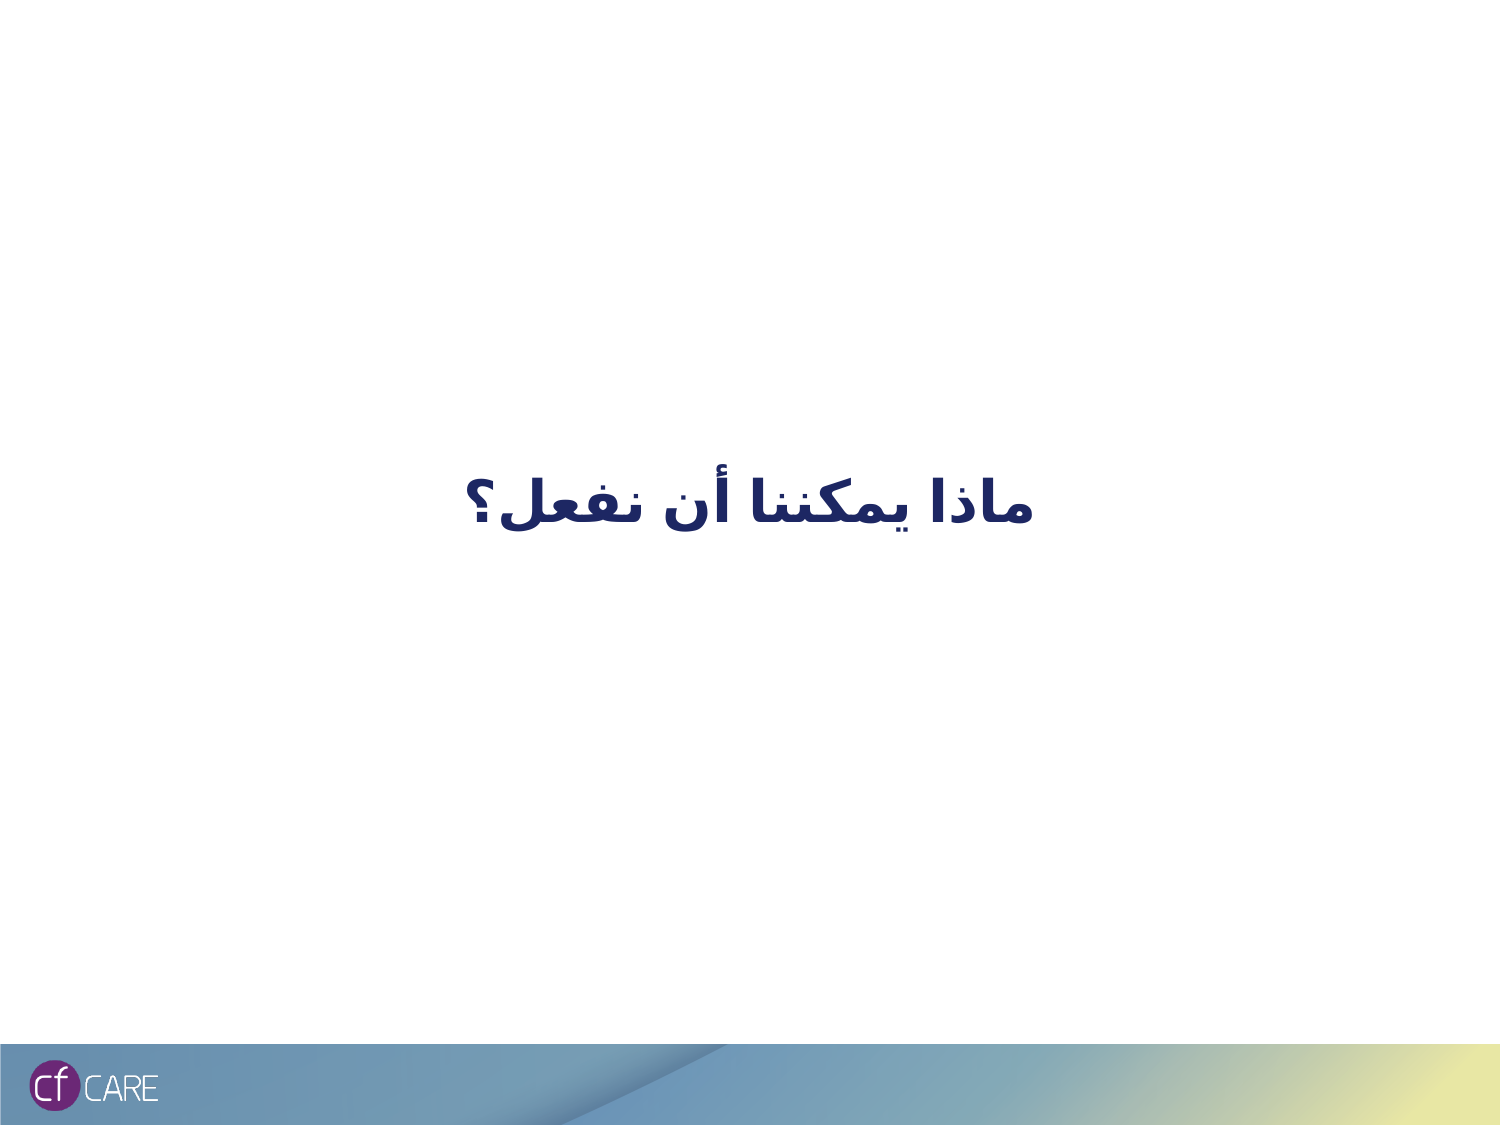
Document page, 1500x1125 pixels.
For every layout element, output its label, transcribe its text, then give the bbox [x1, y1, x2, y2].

picture [0, 1044, 1500, 1125]
title ماذا يمكننا أن نفعل؟ [75, 435, 1425, 563]
